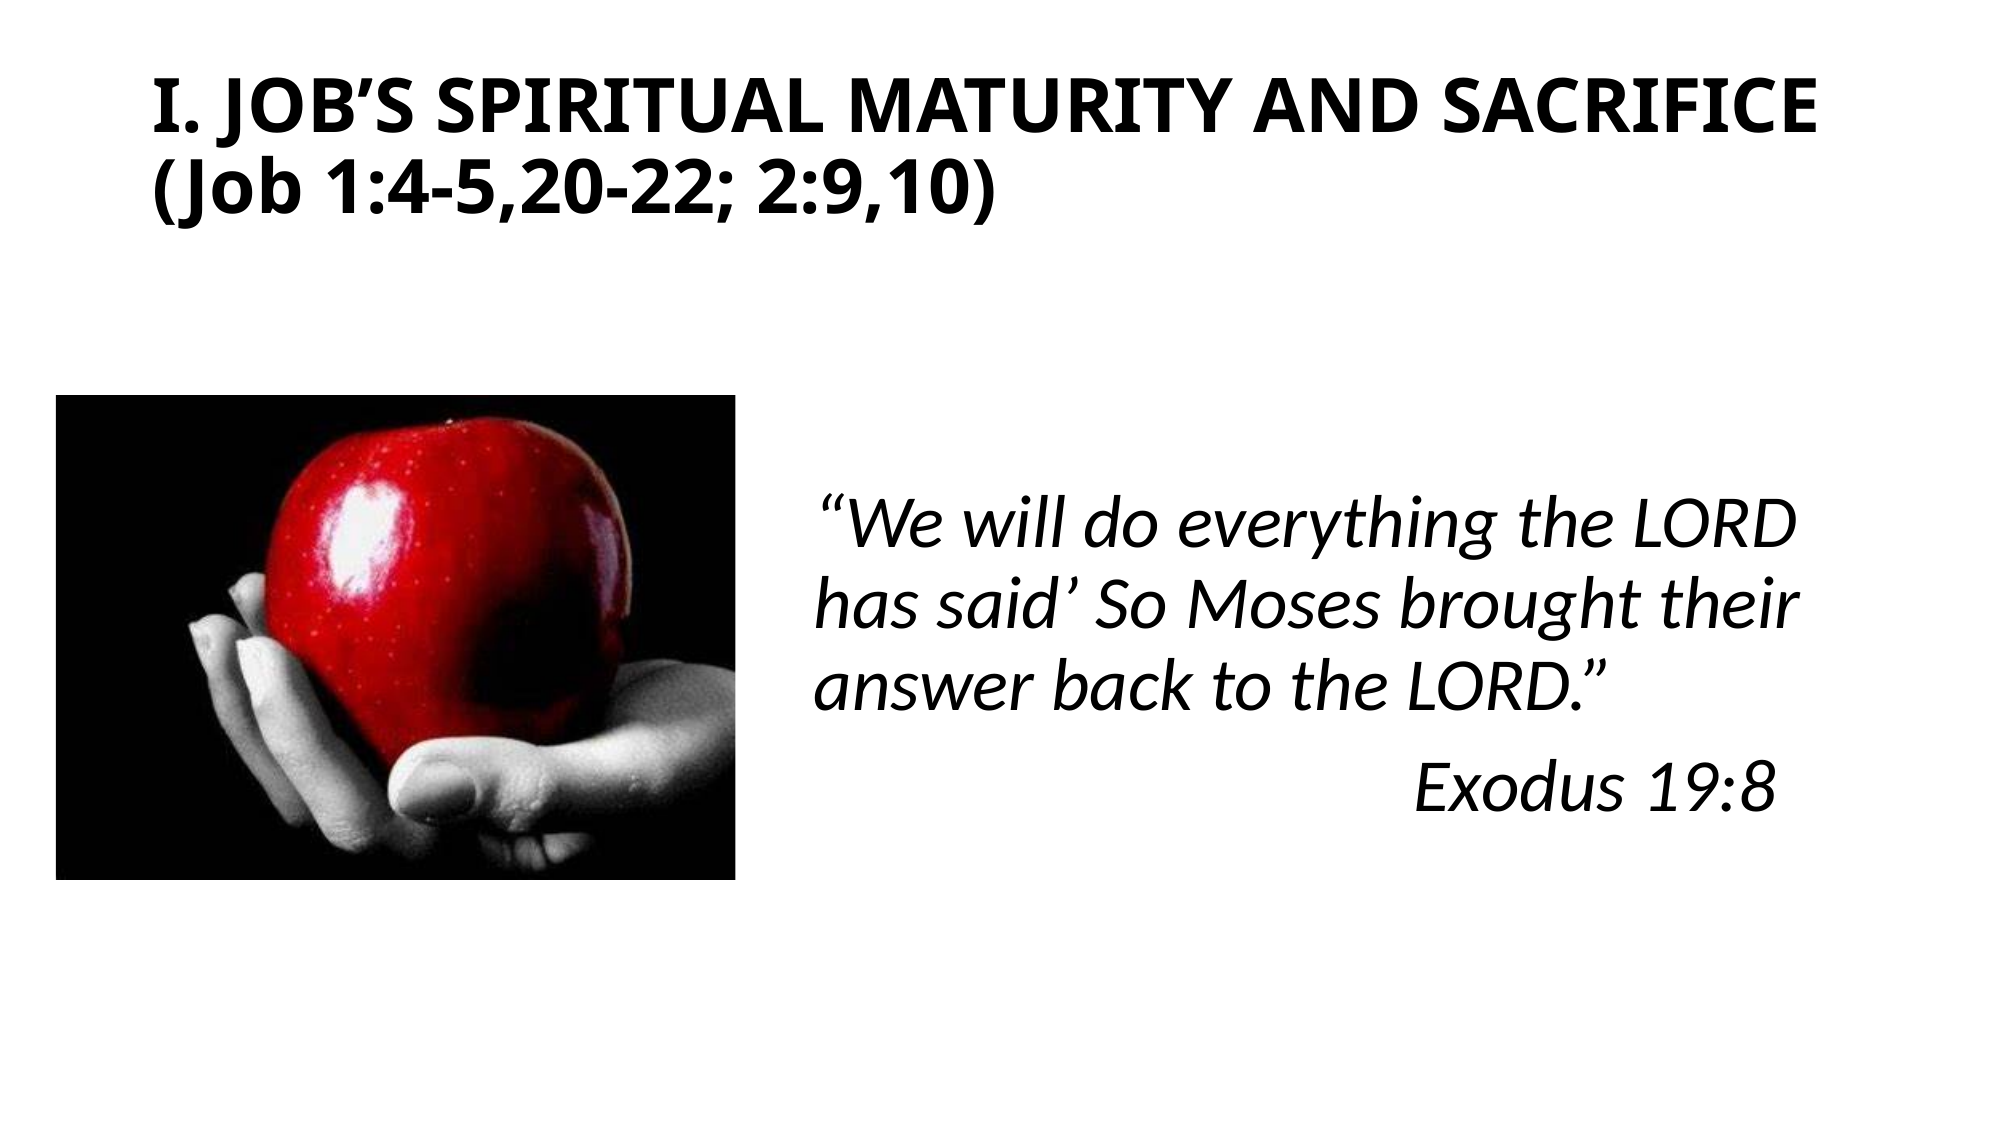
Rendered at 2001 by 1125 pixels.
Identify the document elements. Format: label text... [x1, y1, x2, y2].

picture [55, 395, 736, 880]
list “We will do everything the LORD has said’ So Moses brought their answer back to the LORD.” Exodus 19:8 [798, 475, 1863, 1014]
title I. JOB’S SPIRITUAL MATURITY AND SACRIFICE (Job 1:4-5,20-22; 2:9,10) [137, 59, 1863, 278]
